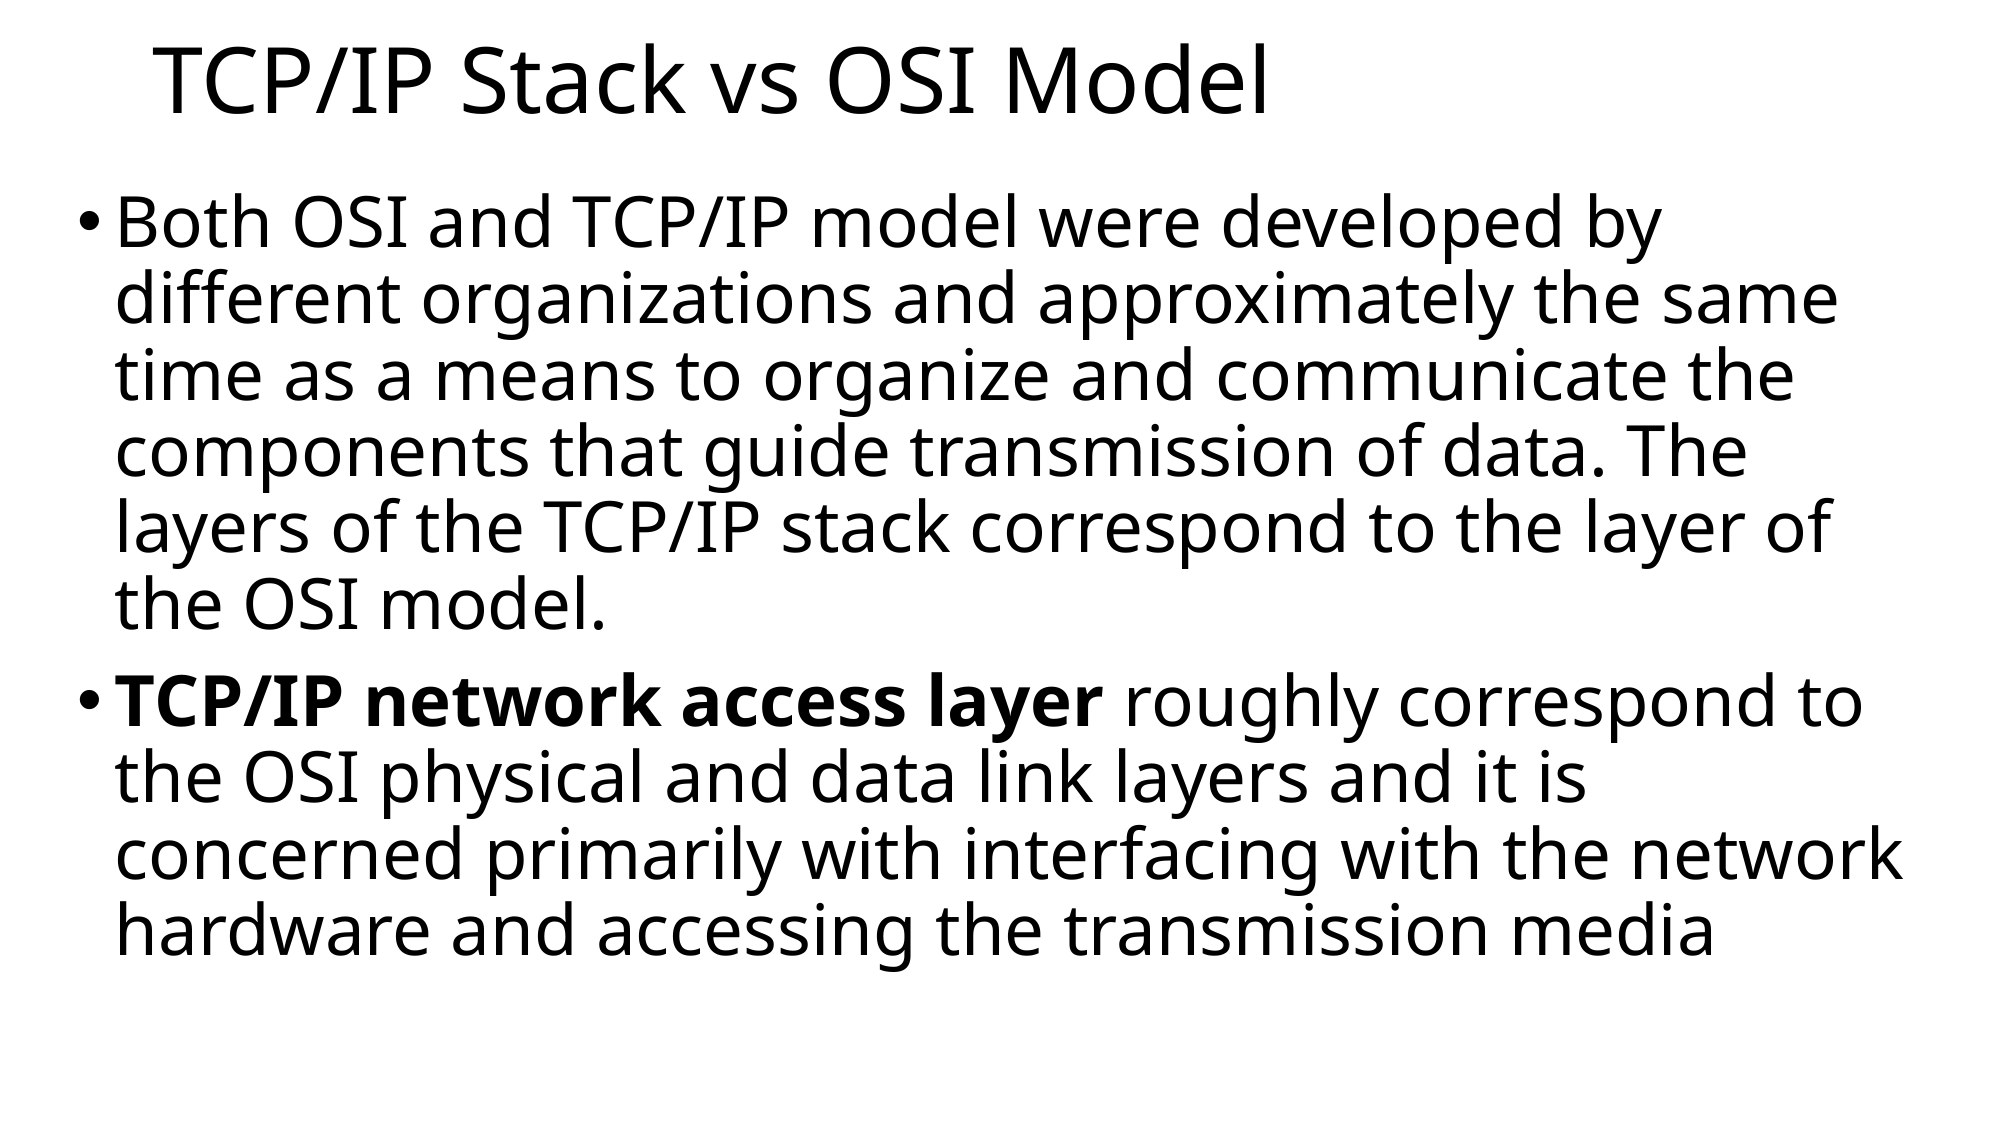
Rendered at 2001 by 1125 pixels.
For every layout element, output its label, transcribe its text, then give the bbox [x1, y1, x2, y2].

list Both OSI and TCP/IP model were developed by different organizations and approximately the same time as a means to organize and communicate the components that guide transmission of data. The layers of the TCP/IP stack correspond to the layer of the OSI model. TCP/IP network access layer roughly correspond to the OSI physical and data link layers and it is concerned primarily with interfacing with the network hardware and accessing the transmission media [62, 178, 1943, 1054]
title TCP/IP Stack vs OSI Model [137, 0, 1863, 167]
